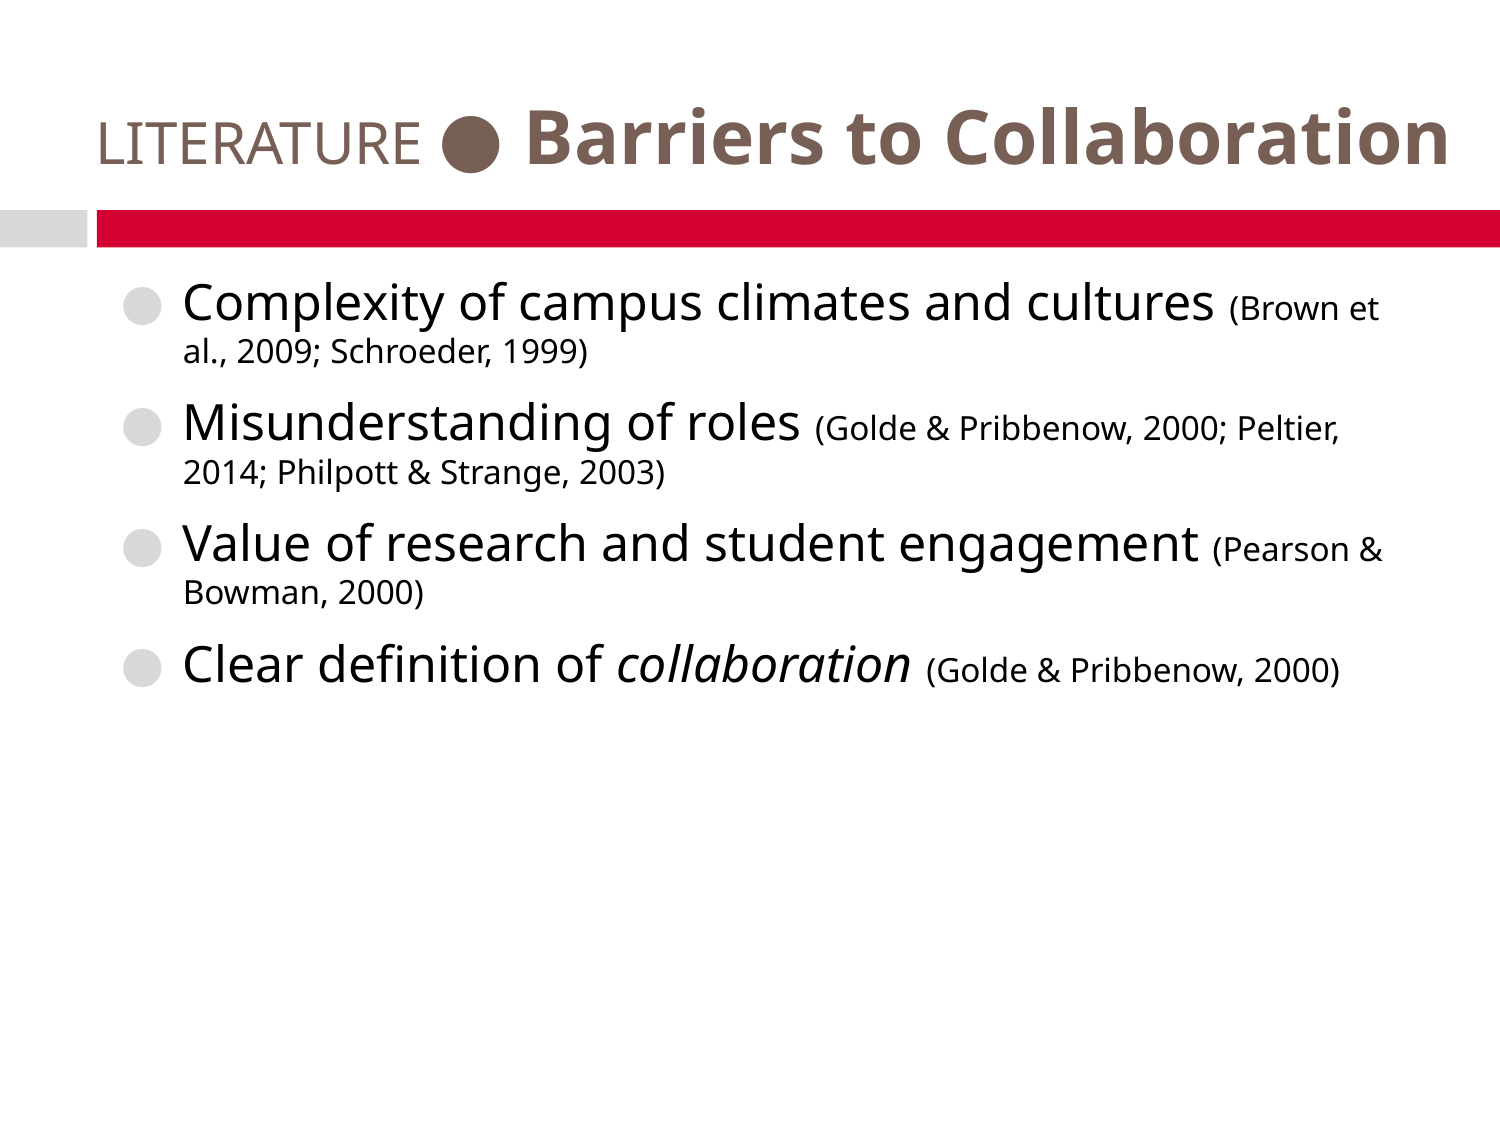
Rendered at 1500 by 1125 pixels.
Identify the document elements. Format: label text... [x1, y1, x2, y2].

list Complexity of campus climates and cultures (Brown et al., 2009; Schroeder, 1999) Misunderstanding of roles (Golde & Pribbenow, 2000; Peltier, 2014; Philpott & Strange, 2003) Value of research and student engagement (Pearson & Bowman, 2000) Clear definition of collaboration (Golde & Pribbenow, 2000) [100, 262, 1438, 1000]
text_box LITERATURE ● Barriers to Collaboration [87, 53, 1487, 217]
